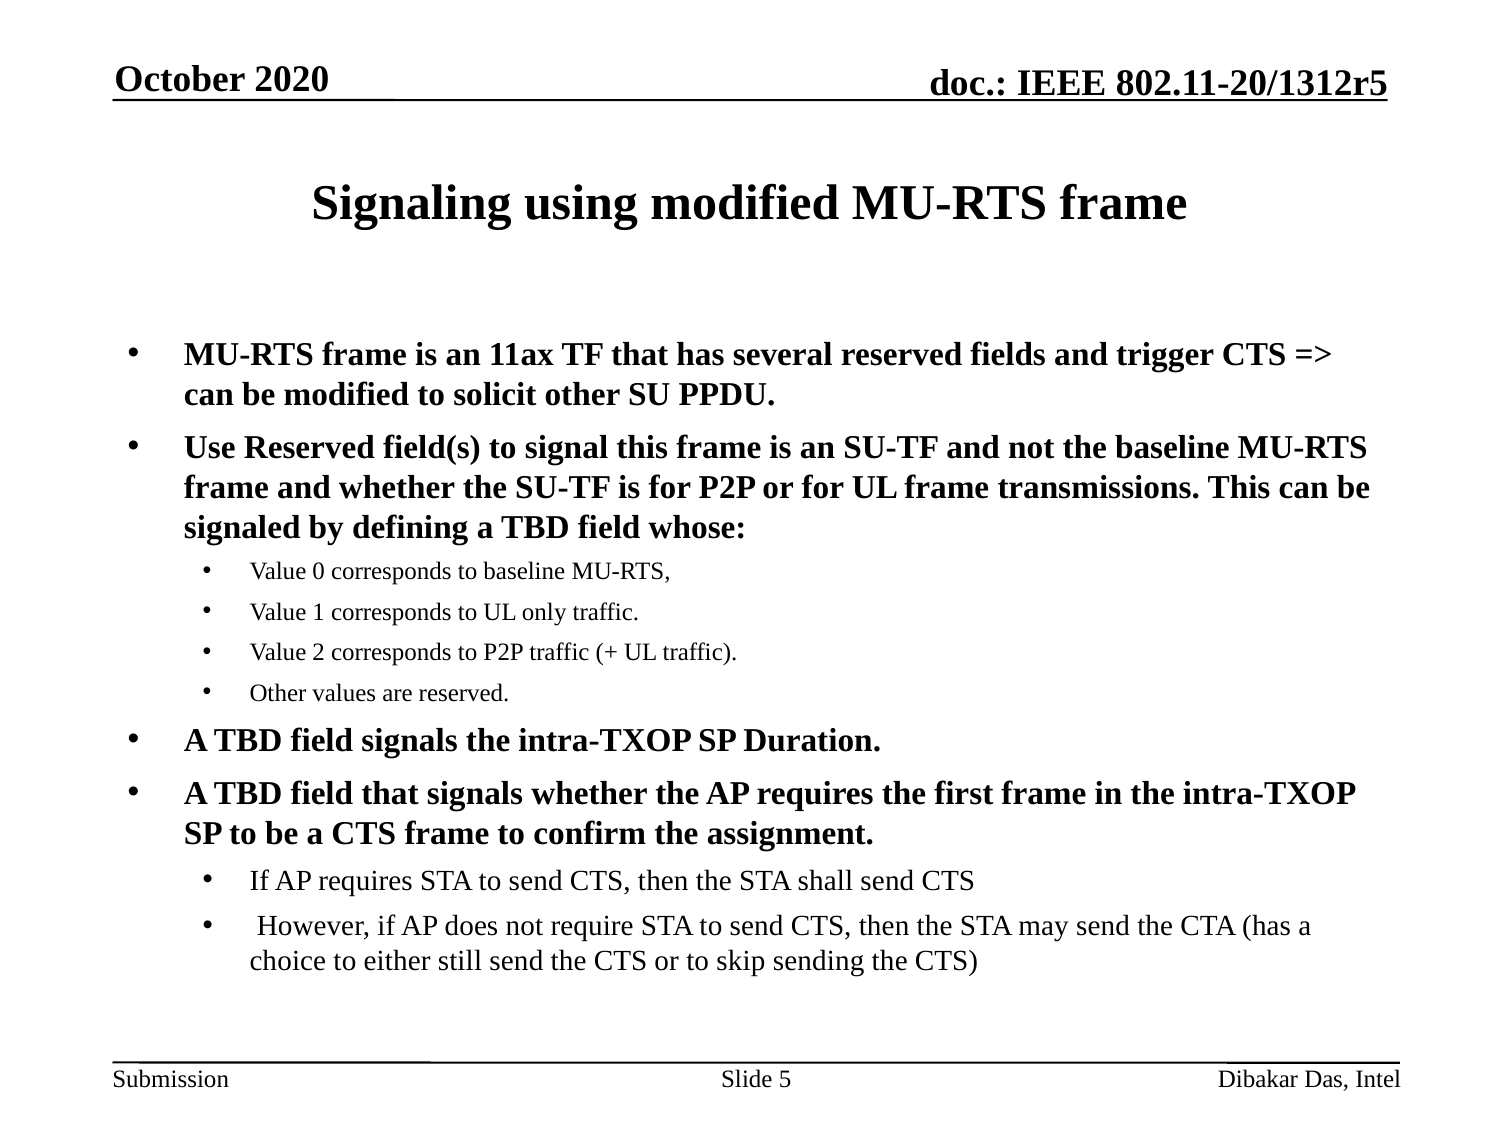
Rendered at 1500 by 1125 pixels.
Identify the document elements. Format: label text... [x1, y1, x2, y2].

slide_number Slide 5 [712, 1061, 800, 1123]
title Signaling using modified MU-RTS frame [112, 112, 1388, 288]
footer Dibakar Das, Intel [878, 1061, 1402, 1093]
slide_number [114, 54, 423, 100]
list MU-RTS frame is an 11ax TF that has several reserved fields and trigger CTS => can be modified to solicit other SU PPDU. Use Reserved field(s) to signal this frame is an SU-TF and not the baseline MU-RTS frame and whether the SU-TF is for P2P or for UL frame transmissions. This can be signaled by defining a TBD field whose: Value 0 corresponds to baseline MU-RTS, Value 1 corresponds to UL only traffic. Value 2 corresponds to P2P traffic (+ UL traffic). Other values are reserved. A TBD field signals the intra-TXOP SP Duration. A TBD field that signals whether the AP requires the first frame in the intra-TXOP SP to be a CTS frame to confirm the assignment. If AP requires STA to send CTS, then the STA shall send CTS However, if AP does not require STA to send CTS, then the STA may send the CTA (has a choice to either still send the CTS or to skip sending the CTS) [112, 324, 1388, 1000]
